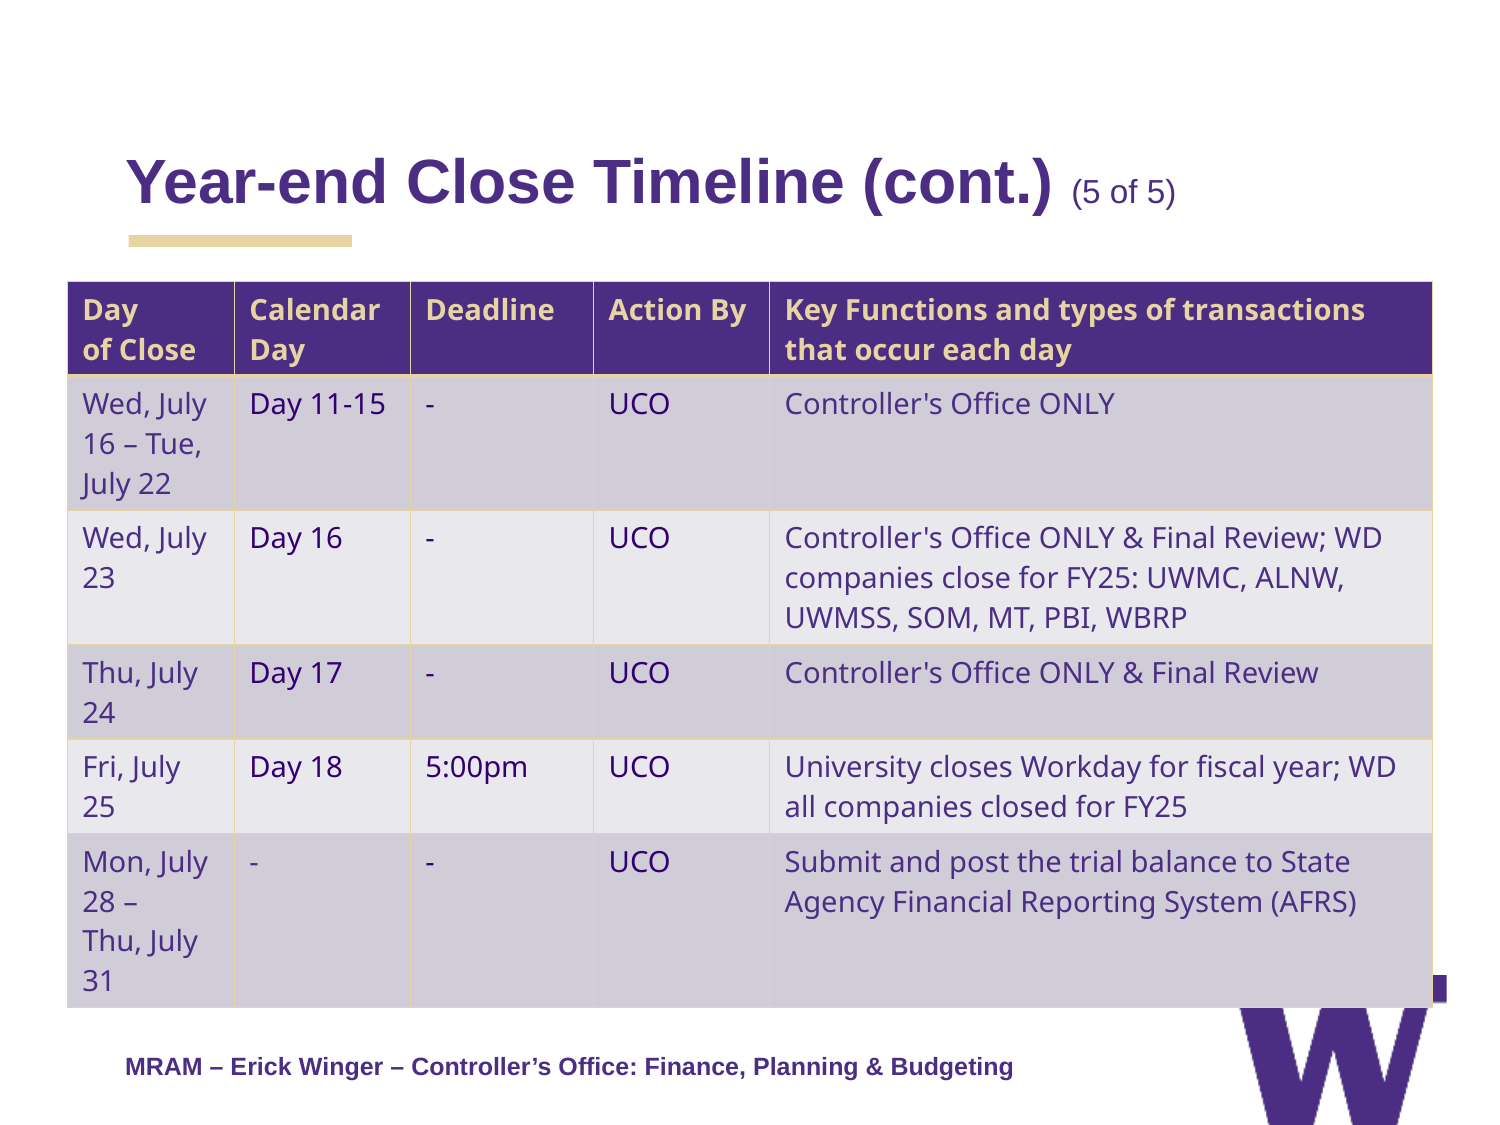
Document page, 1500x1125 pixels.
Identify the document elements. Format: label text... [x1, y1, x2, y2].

table_cell 5:00pm [411, 740, 593, 833]
table_cell UCO [594, 511, 769, 644]
table_cell Controller's Office ONLY [770, 378, 1432, 510]
text_box MRAM – Erick Winger – Controller’s Office: Finance, Planning & Budgeting [110, 1033, 1297, 1088]
table_cell Day 11-15 [235, 378, 410, 510]
table_cell UCO [594, 645, 769, 738]
table_cell - [235, 834, 410, 1007]
title Year-end Close Timeline (cont.) (5 of 5) [110, 60, 1453, 224]
table_header Calendar Day [235, 282, 410, 374]
table_cell Submit and post the trial balance to State Agency Financial Reporting System (AFRS) [770, 834, 1432, 1007]
table_cell Wed, July 23 [68, 511, 234, 644]
table_header Action By [594, 282, 769, 374]
table_cell Thu, July 24 [68, 645, 234, 738]
table_header Deadline [411, 282, 593, 374]
table_cell Day 18 [235, 740, 410, 833]
table_header Key Functions and types of transactions that occur each day [770, 282, 1432, 374]
table_cell Day 17 [235, 645, 410, 738]
table_cell Controller's Office ONLY & Final Review [770, 645, 1432, 738]
table_cell - [411, 511, 593, 644]
table_cell UCO [594, 378, 769, 510]
picture [128, 235, 352, 247]
table_cell University closes Workday for fiscal year; WD all companies closed for FY25 [770, 740, 1432, 833]
table_cell Mon, July 28 – Thu, July 31 [68, 834, 234, 1007]
table_cell - [411, 834, 593, 1007]
table_cell Day 16 [235, 511, 410, 644]
table_cell - [411, 378, 593, 510]
table_cell UCO [594, 834, 769, 1007]
table_cell Wed, July 16 – Tue, July 22 [68, 378, 234, 510]
table_header Day of Close [68, 282, 234, 374]
table_cell Fri, July 25 [68, 740, 234, 833]
picture [1221, 975, 1447, 1125]
table_cell - [411, 645, 593, 738]
table_cell UCO [594, 740, 769, 833]
table_cell Controller's Office ONLY & Final Review; WD companies close for FY25: UWMC, ALNW, UWMSS, SOM, MT, PBI, WBRP [770, 511, 1432, 644]
